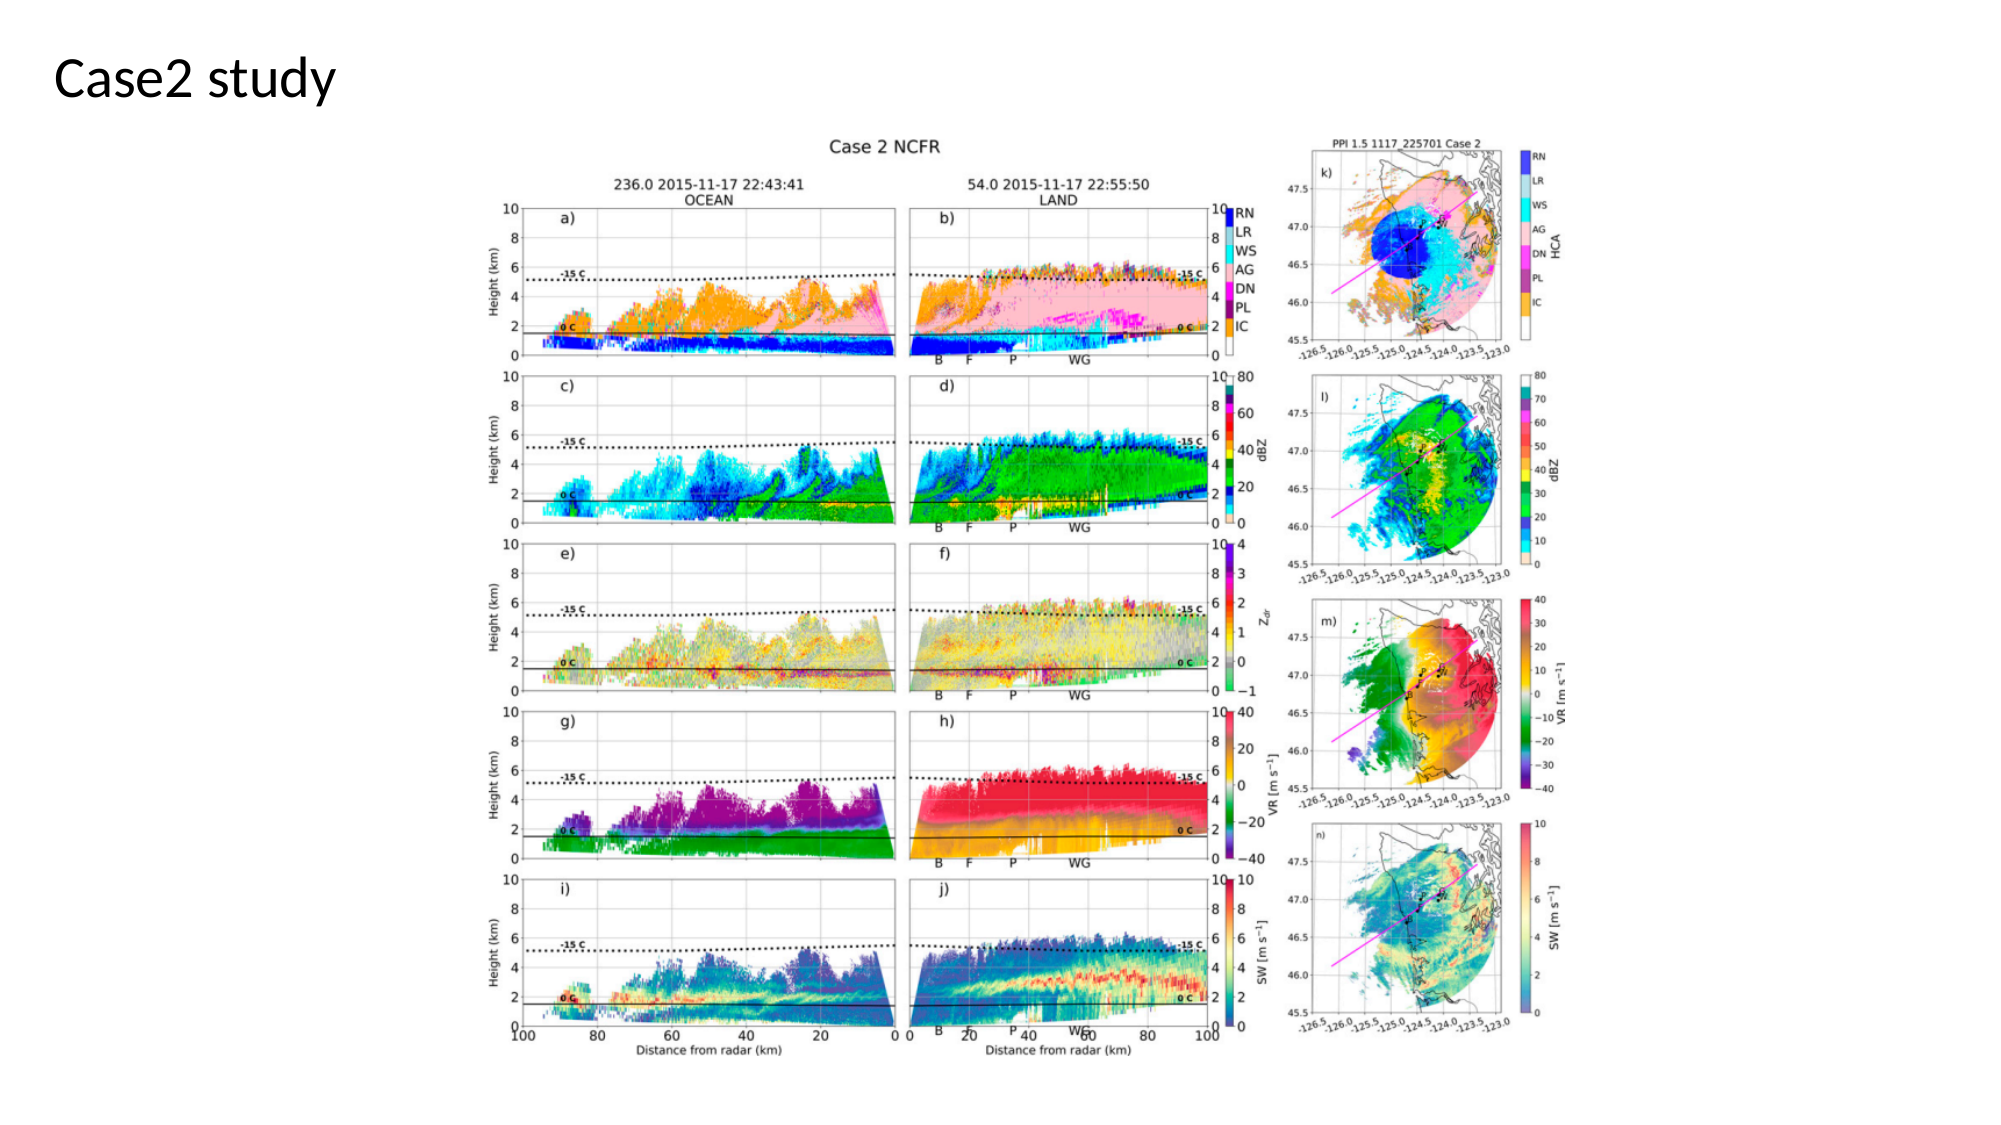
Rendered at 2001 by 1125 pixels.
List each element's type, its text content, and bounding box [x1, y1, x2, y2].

picture [483, 129, 1565, 1065]
text_box Case2 study [39, 31, 352, 117]
